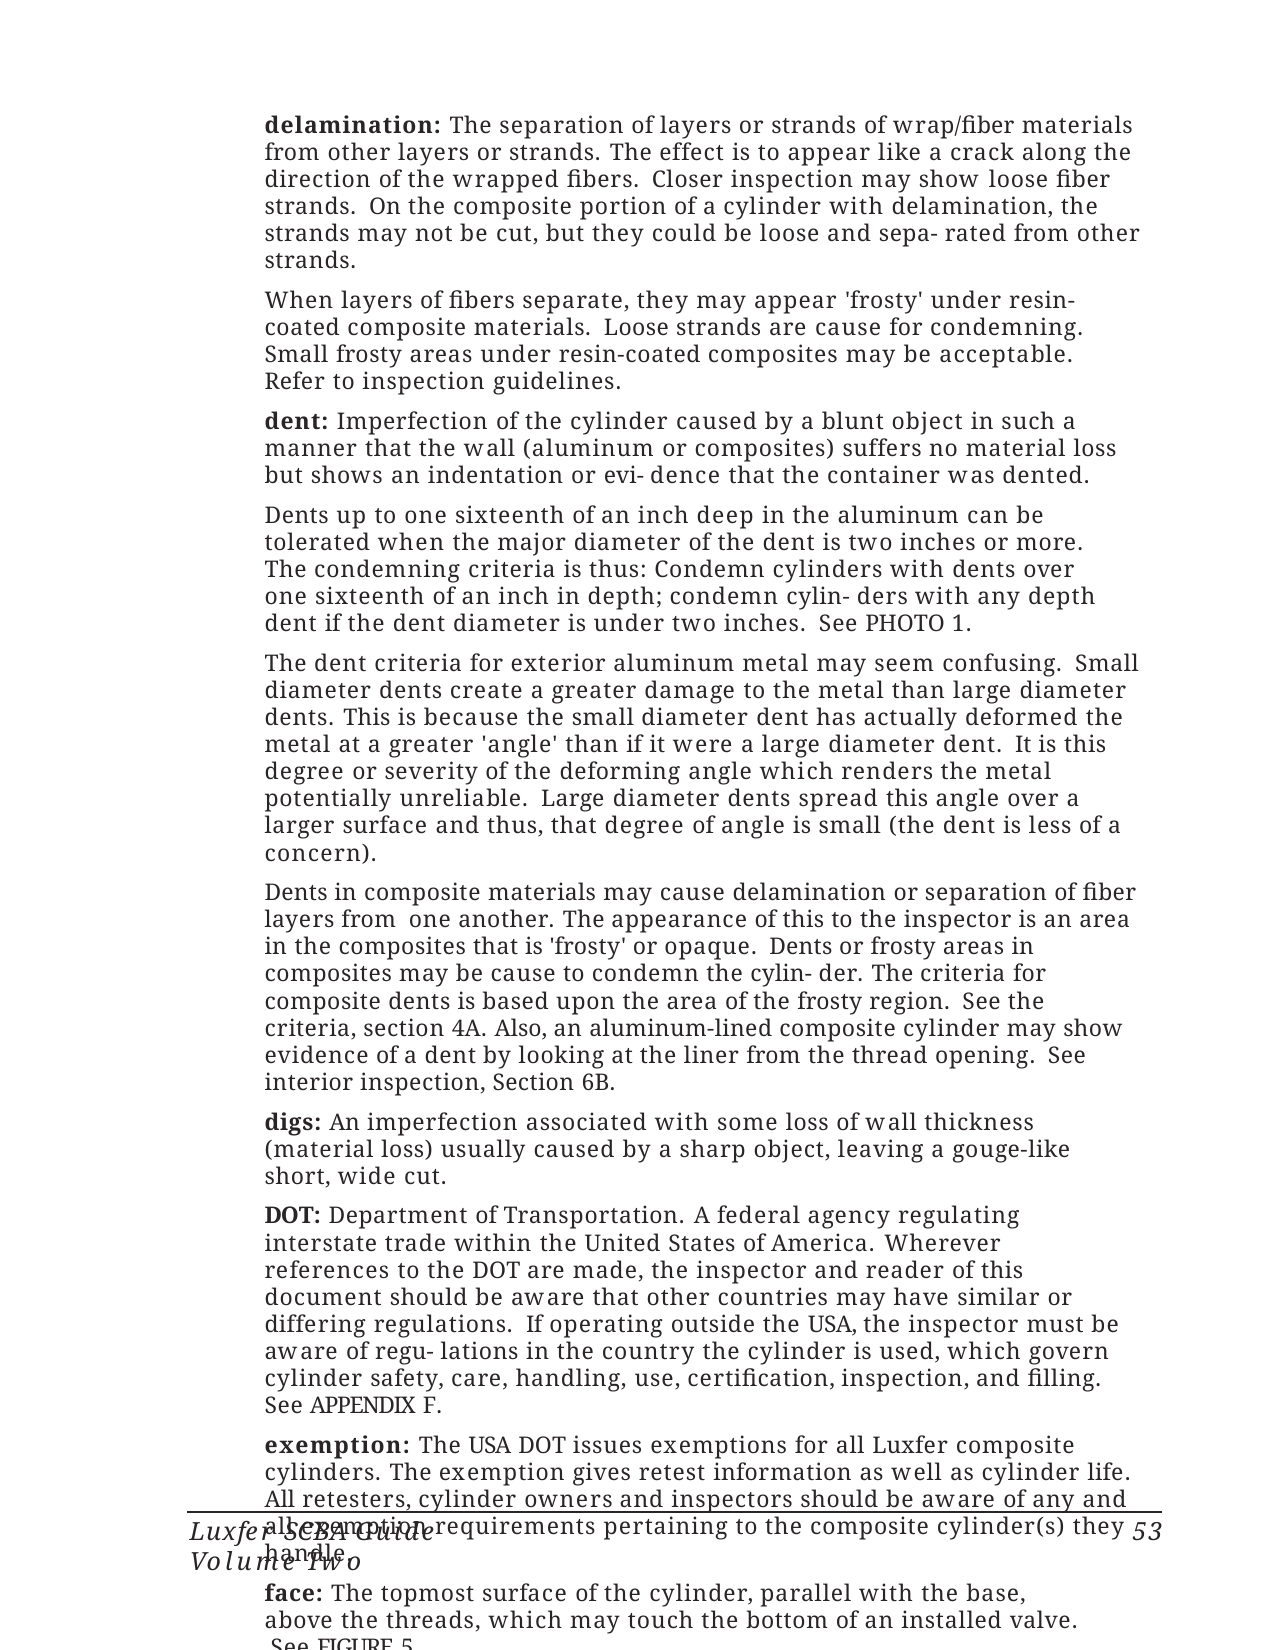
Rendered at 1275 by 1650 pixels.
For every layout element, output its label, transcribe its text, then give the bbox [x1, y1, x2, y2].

text_box 53 [1143, 1515, 1163, 1546]
text_box Luxfer SCBA Guide Volume Two [187, 1515, 262, 1576]
text_box delamination: The separation of layers or strands of wrap/fiber materials from other layers or strands. The effect is to appear like a crack along the direction of the wrapped fibers. Closer inspection may show loose fiber strands. On the composite portion of a cylinder with delamination, the strands may not be cut, but they could be loose and sepa- rated from other strands. When layers of fibers separate, they may appear 'frosty' under resin-coated composite materials. Loose strands are cause for condemning. Small frosty areas under resin-coated composites may be acceptable. Refer to inspection guidelines. dent: Imperfection of the cylinder caused by a blunt object in such a manner that the wall (aluminum or composites) suffers no material loss but shows an indentation or evi- dence that the container was dented. Dents up to one sixteenth of an inch deep in the aluminum can be tolerated when the major diameter of the dent is two inches or more. The condemning criteria is thus: Condemn cylinders with dents over one sixteenth of an inch in depth; condemn cylin- ders with any depth dent if the dent diameter is under two inches. See PHOTO 1. The dent criteria for exterior aluminum metal may seem confusing. Small diameter dents create a greater damage to the metal than large diameter dents. This is because the small diameter dent has actually deformed the metal at a greater 'angle' than if it were a large diameter dent. It is this degree or severity of the deforming angle which renders the metal potentially unreliable. Large diameter dents spread this angle over a larger surface and thus, that degree of angle is small (the dent is less of a concern). Dents in composite materials may cause delamination or separation of fiber layers from one another. The appearance of this to the inspector is an area in the composites that is 'frosty' or opaque. Dents or frosty areas in composites may be cause to condemn the cylin- der. The criteria for composite dents is based upon the area of the frosty region. See the criteria, section 4A. Also, an aluminum-lined composite cylinder may show evidence of a dent by looking at the liner from the thread opening. See interior inspection, Section 6B. digs: An imperfection associated with some loss of wall thickness (material loss) usually caused by a sharp object, leaving a gouge-like short, wide cut. DOT: Department of Transportation. A federal agency regulating interstate trade within the United States of America. Wherever references to the DOT are made, the inspector and reader of this document should be aware that other countries may have similar or differing regulations. If operating outside the USA, the inspector must be aware of regu- lations in the country the cylinder is used, which govern cylinder safety, care, handling, use, certification, inspection, and filling. See APPENDIX F. exemption: The USA DOT issues exemptions for all Luxfer composite cylinders. The exemption gives retest information as well as cylinder life. All retesters, cylinder owners and inspectors should be aware of any and all exemption requirements pertaining to the composite cylinder(s) they handle. face: The topmost surface of the cylinder, parallel with the base, above the threads, which may touch the bottom of an installed valve. See FIGURE 5. fold: The place where two metal flows meet in such a manner as to create a sharp, visu- al groove. The groove of the fold will always be along the length of the cylinder and usu- ally in the crown area. See FIGURE 8 and PHOTOS 14 and 15. [262, 110, 1143, 1650]
